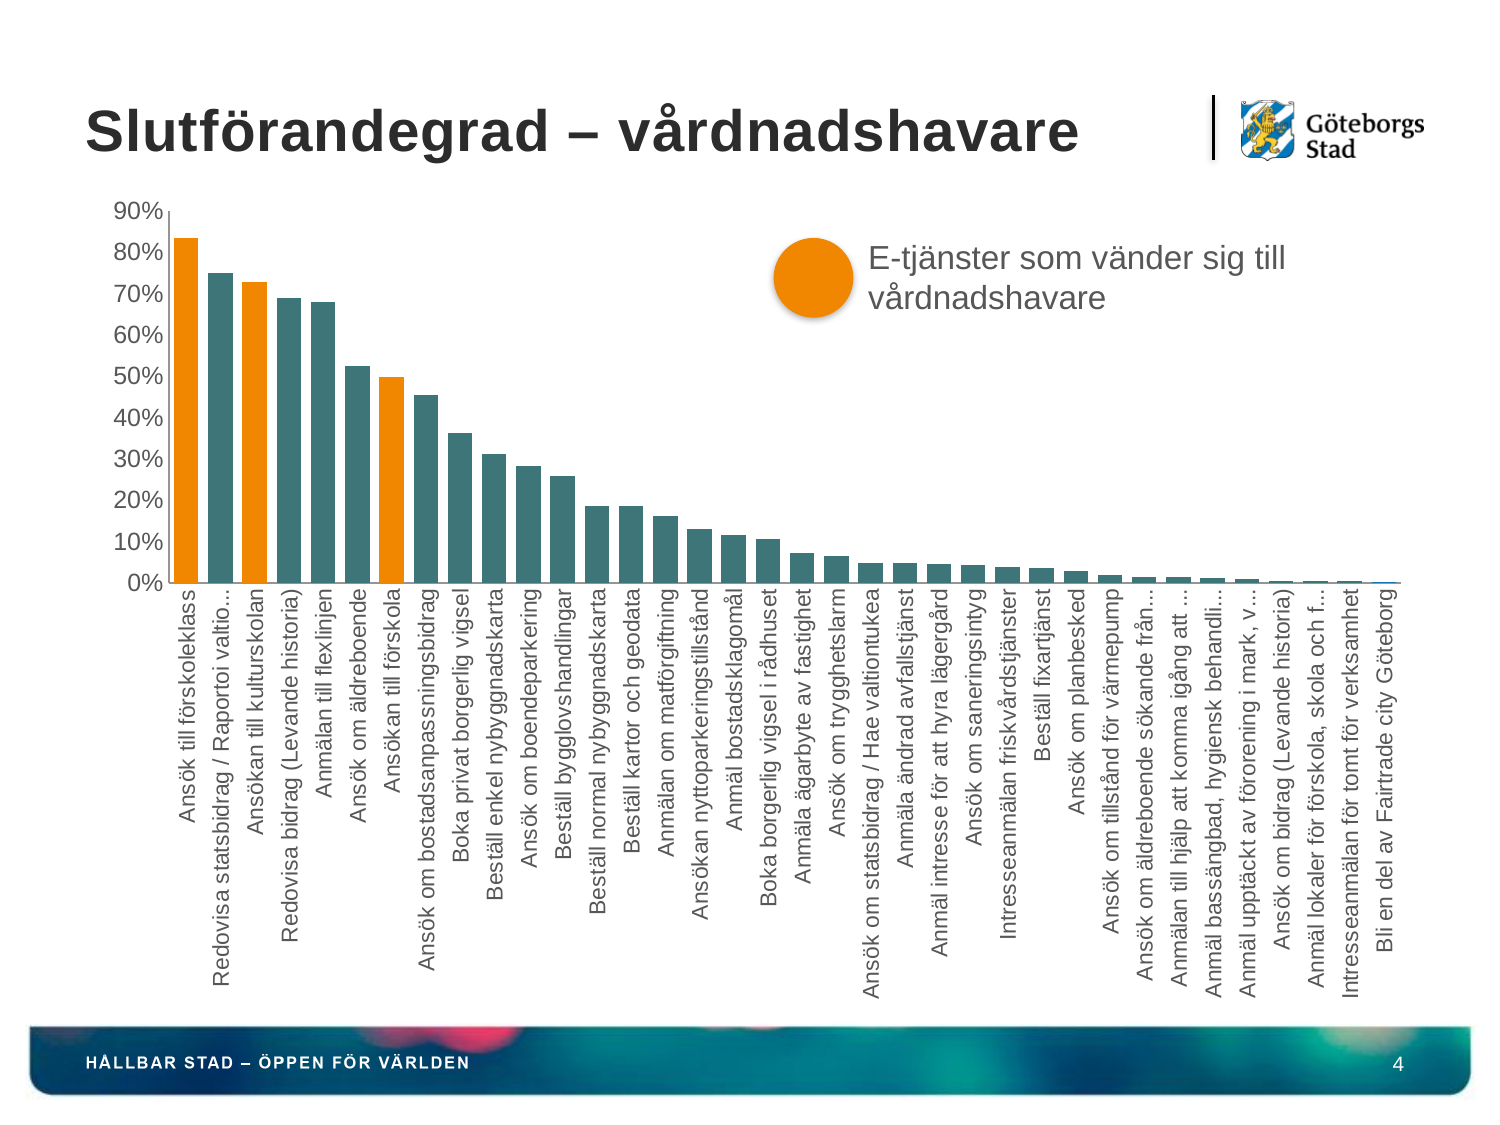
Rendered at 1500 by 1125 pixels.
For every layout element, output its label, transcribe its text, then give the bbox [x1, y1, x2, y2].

slide_number 4 [1361, 1028, 1436, 1097]
picture [0, 999, 1500, 1125]
chart [0, 0, 1457, 1006]
